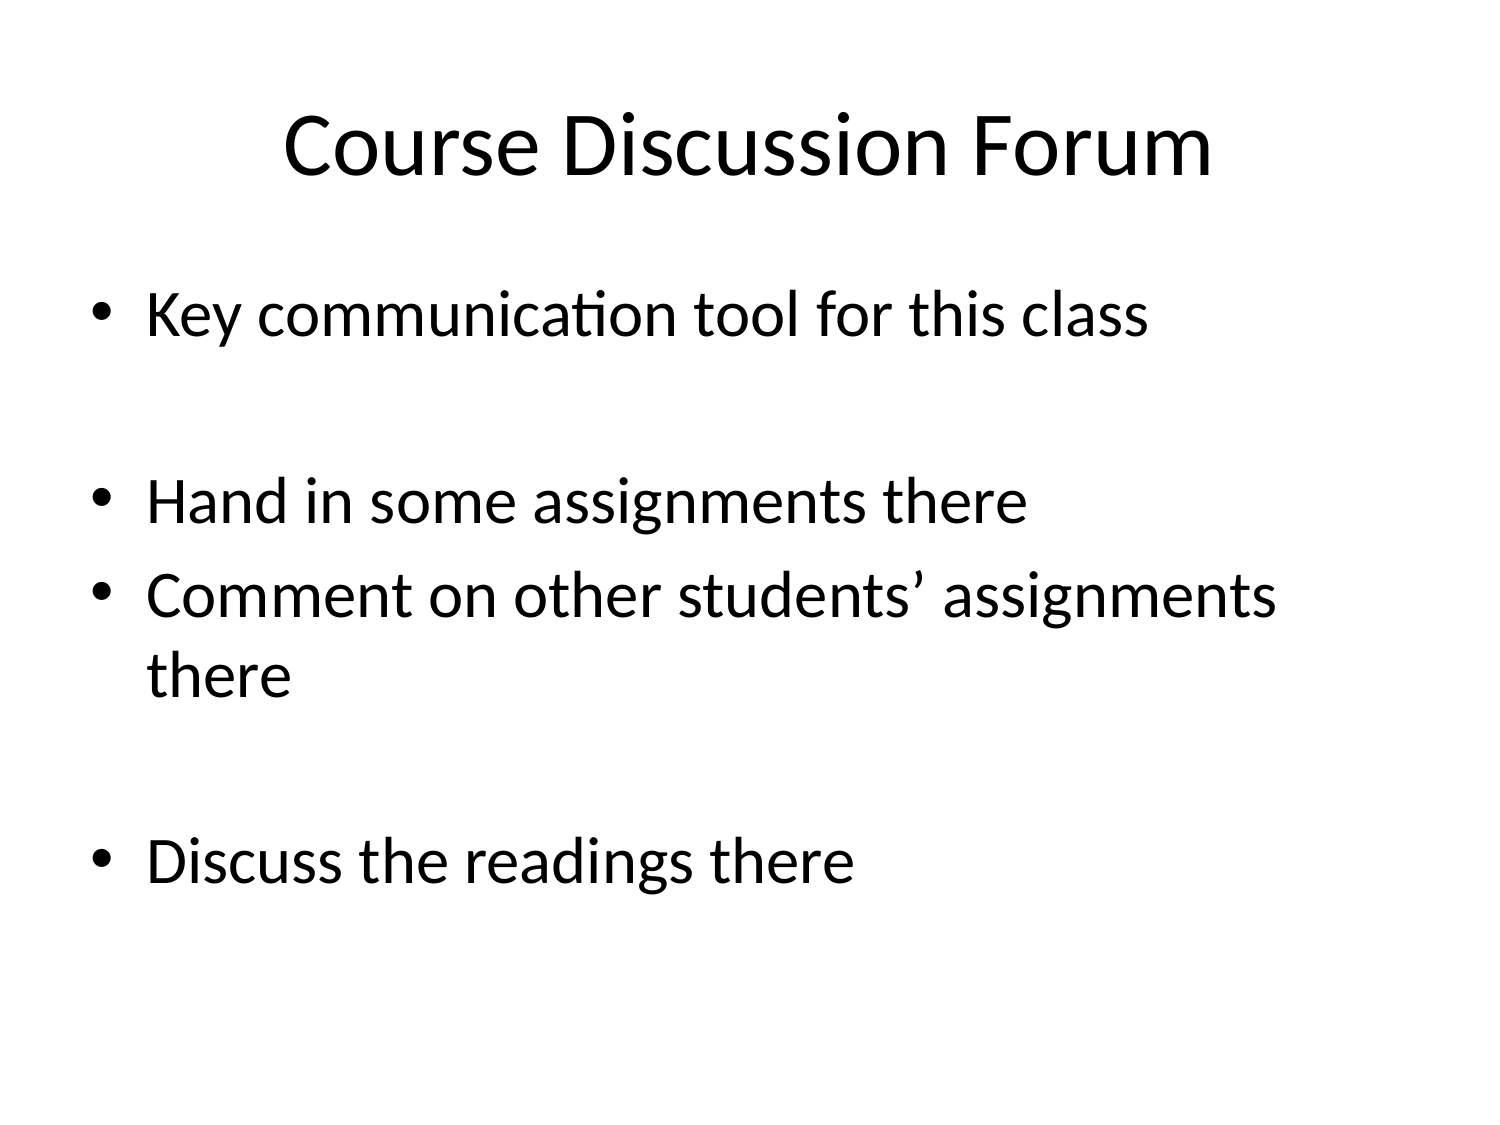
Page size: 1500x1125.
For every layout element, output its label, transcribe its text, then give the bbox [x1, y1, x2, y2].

list Key communication tool for this class Hand in some assignments there Comment on other students’ assignments there Discuss the readings there [75, 262, 1425, 1125]
title Course Discussion Forum [75, 45, 1425, 233]
